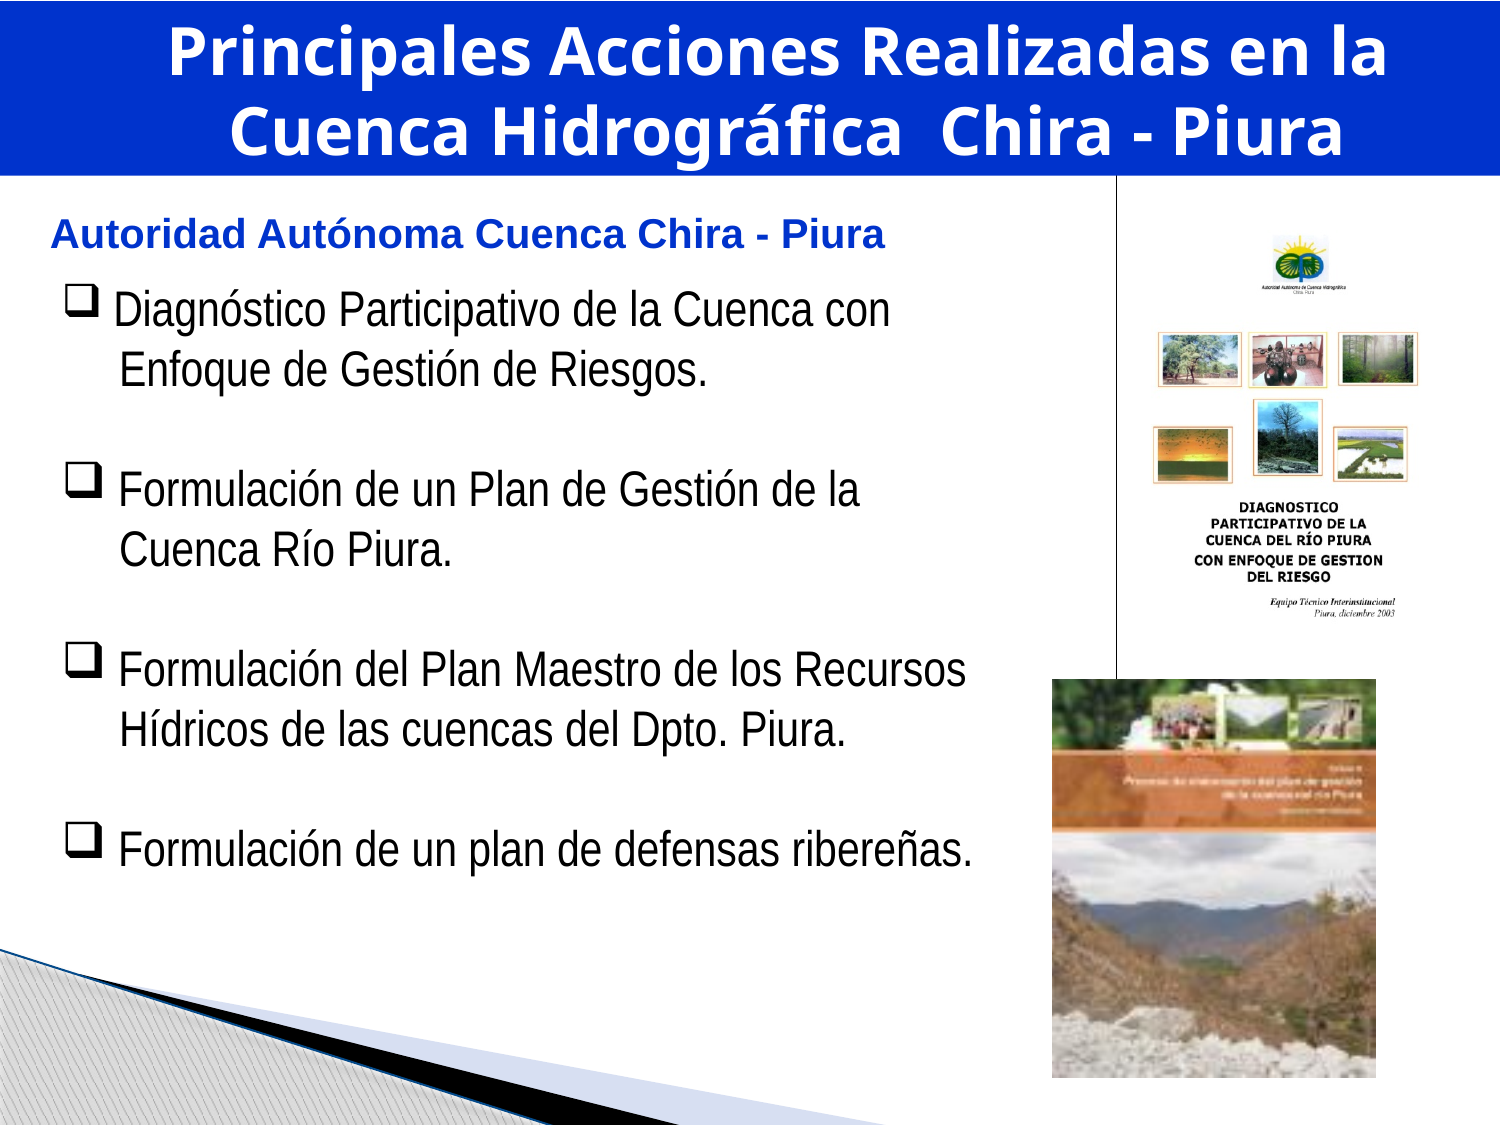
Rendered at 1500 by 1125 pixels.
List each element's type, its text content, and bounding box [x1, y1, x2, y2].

picture [1051, 152, 1500, 1079]
text_box Diagnóstico Participativo de la Cuenca con Enfoque de Gestión de Riesgos. Formulación de un Plan de Gestión de la Cuenca Río Piura. Formulación del Plan Maestro de los Recursos Hídricos de las cuencas del Dpto. Piura. Formulación de un plan de defensas ribereñas. [46, 269, 1032, 935]
text_box Principales Acciones Realizadas en la Cuenca Hidrográfica Chira - Piura [0, 1, 1500, 176]
text_box Autoridad Autónoma Cuenca Chira - Piura [35, 199, 1109, 264]
